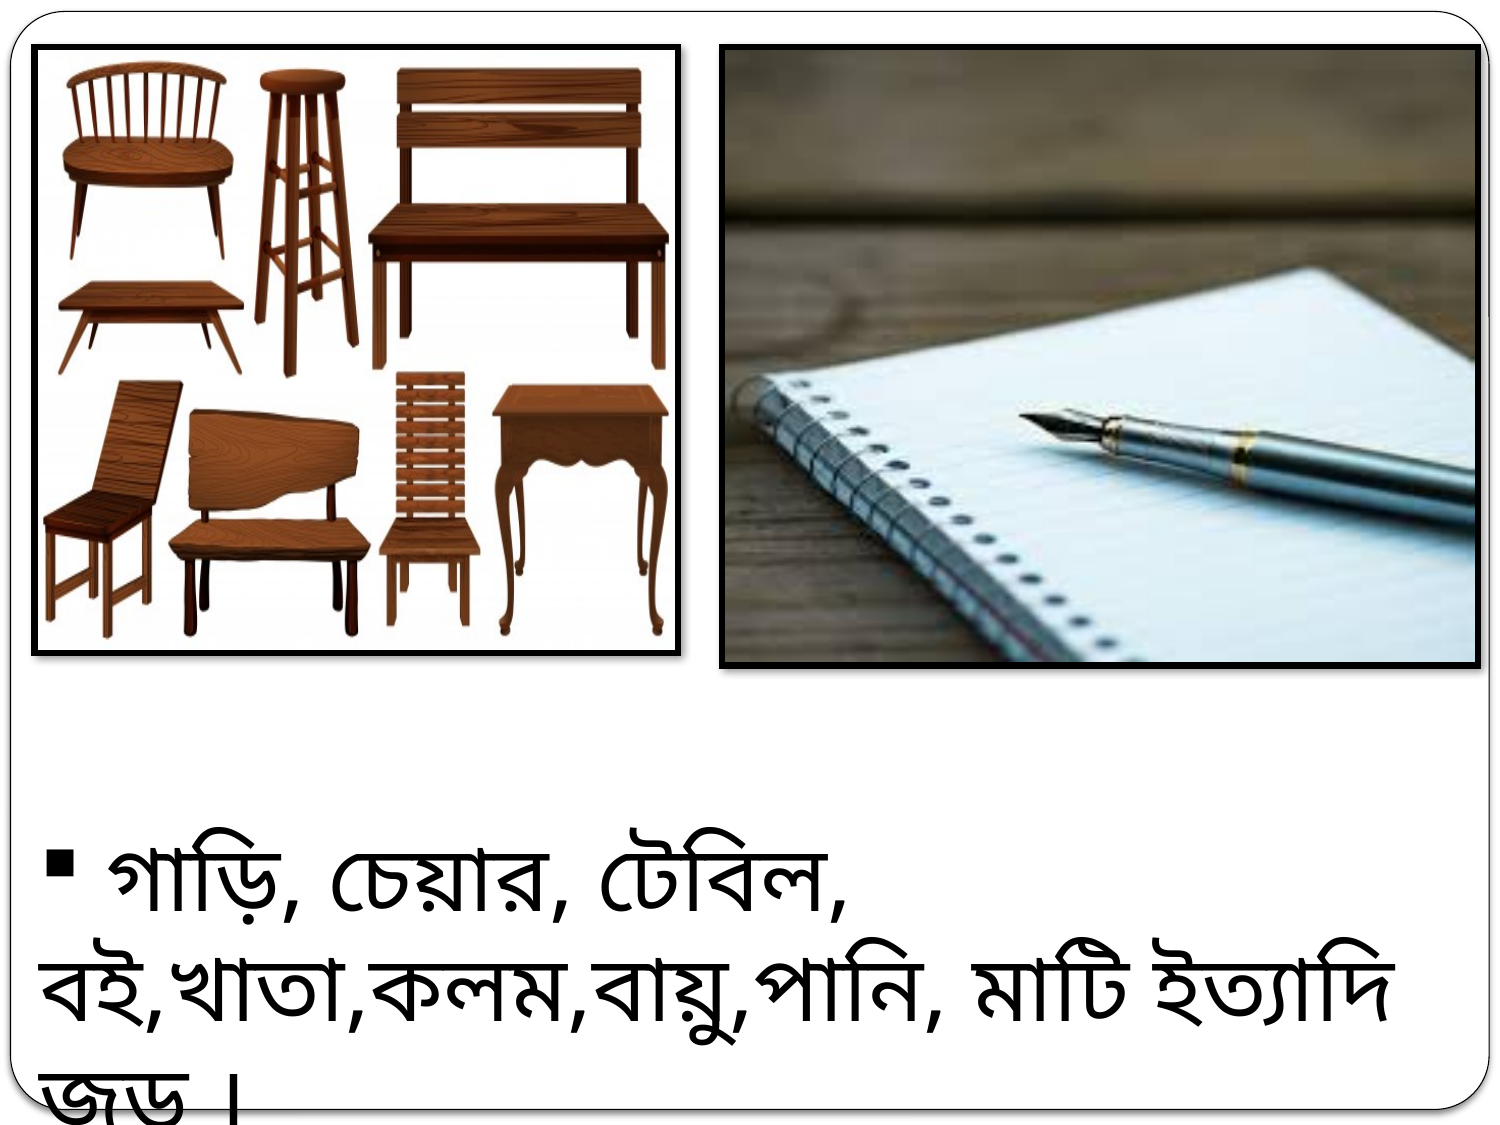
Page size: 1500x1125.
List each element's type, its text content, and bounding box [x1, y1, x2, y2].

text_box গাড়ি, চেয়ার, টেবিল, বই,খাতা,কলম,বায়ু,পানি, মাটি ইত্যাদি জড় । [24, 812, 1475, 1125]
picture [37, 49, 676, 651]
picture [724, 49, 1476, 663]
